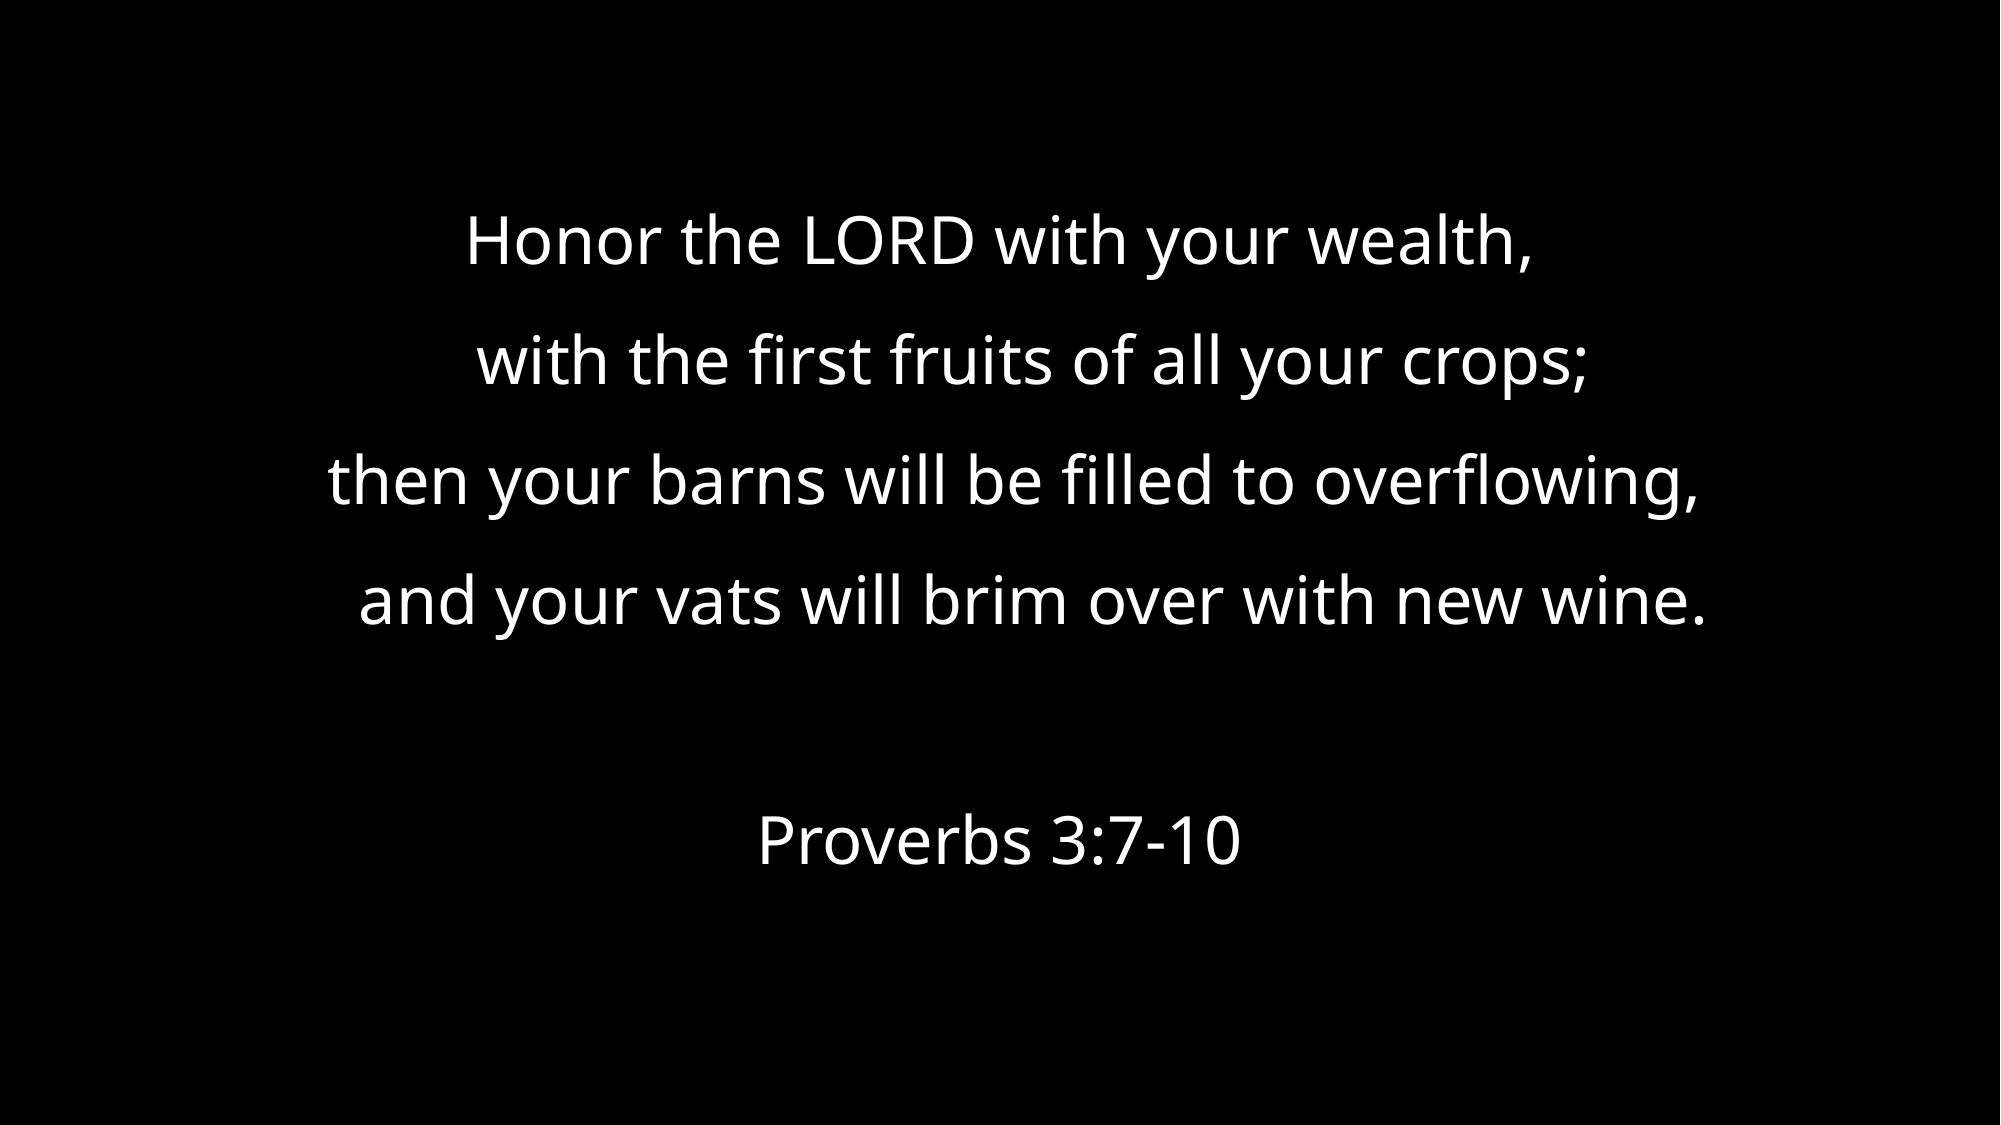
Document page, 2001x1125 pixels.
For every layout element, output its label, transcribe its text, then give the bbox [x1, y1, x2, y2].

text_box Honor the Lord with your wealth, with the first fruits of all your crops; then your barns will be filled to overflowing, and your vats will brim over with new wine. Proverbs 3:7-10 [106, 150, 1894, 966]
